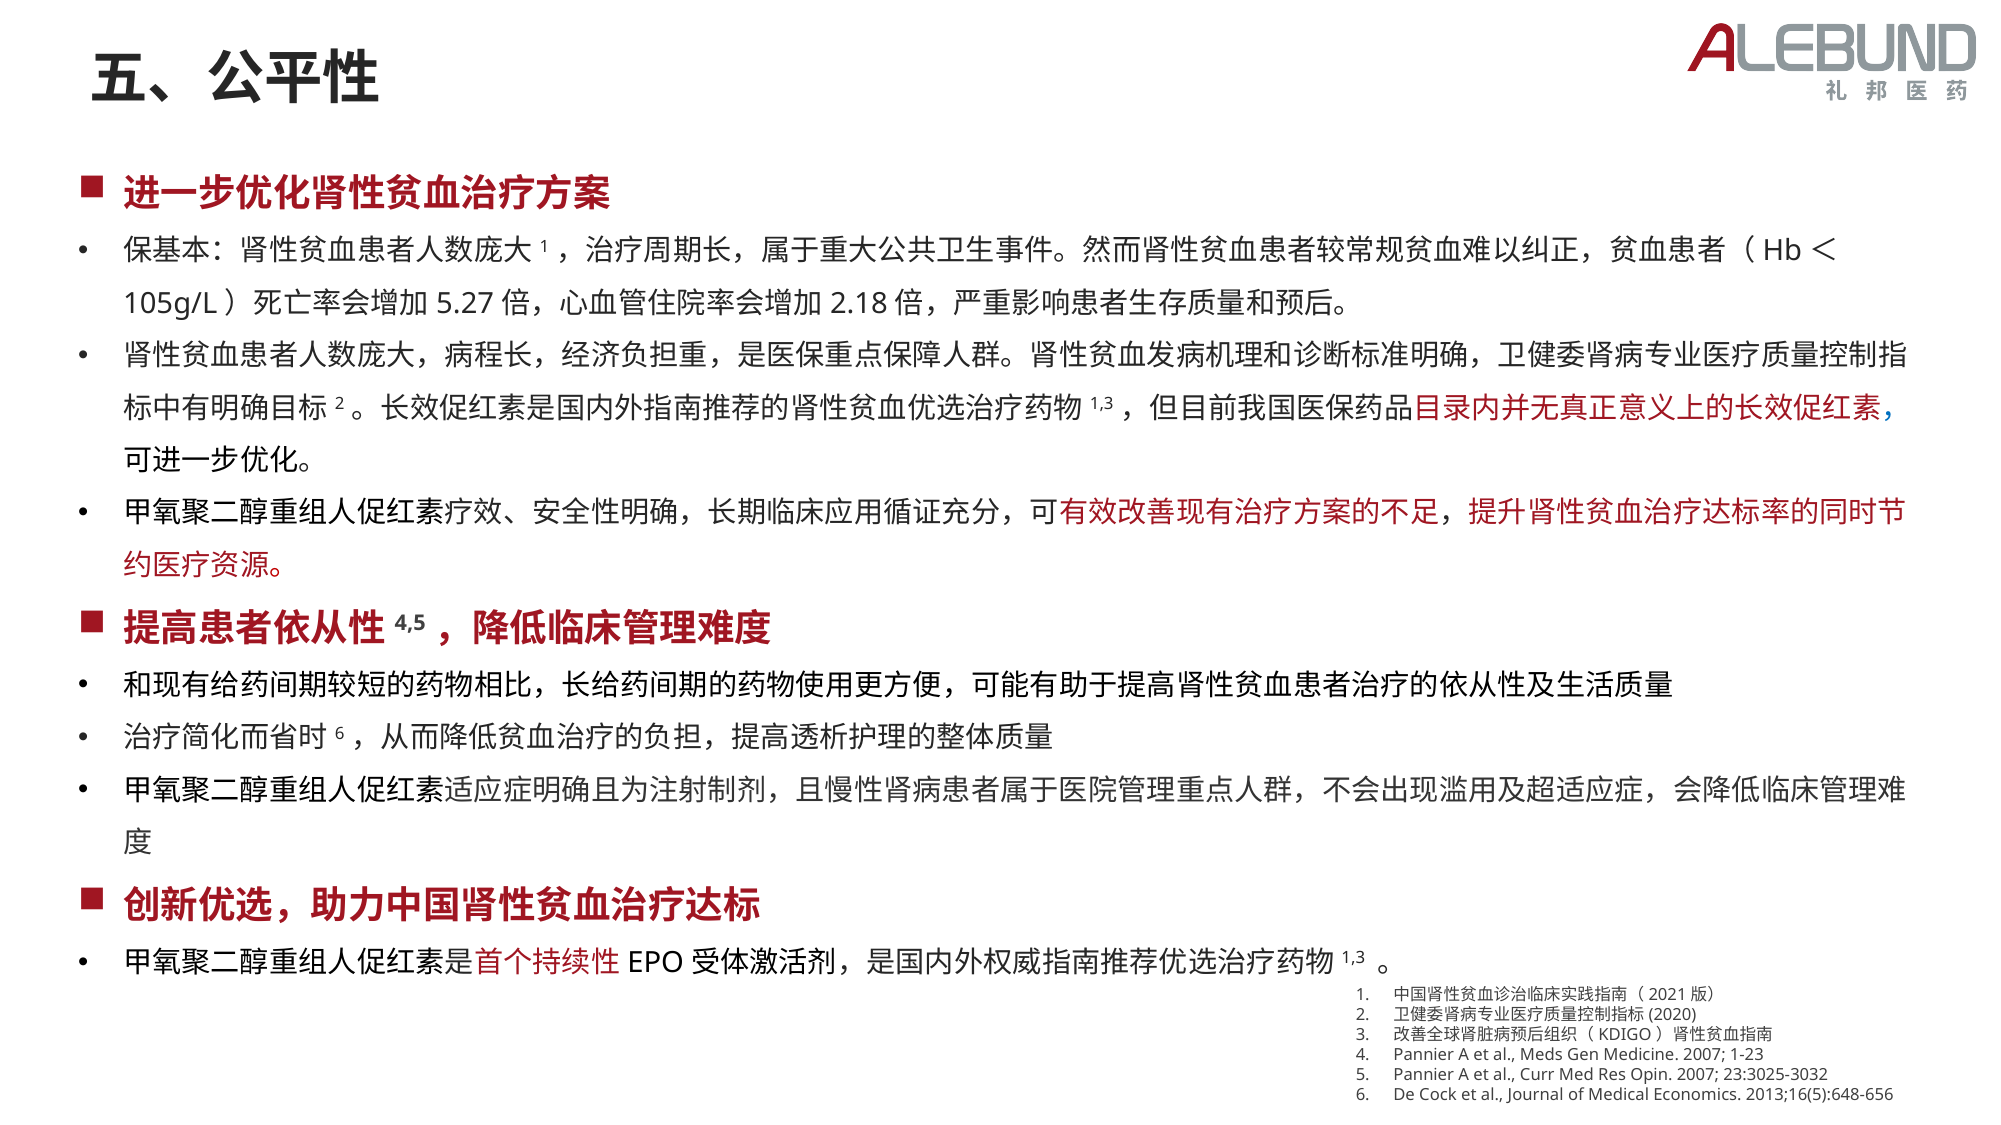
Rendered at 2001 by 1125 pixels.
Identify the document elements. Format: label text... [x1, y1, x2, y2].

picture [1663, 0, 2000, 125]
text_box 中国肾性贫血诊治临床实践指南（2021版） 卫健委肾病专业医疗质量控制指标(2020) 改善全球肾脏病预后组织（KDIGO）肾性贫血指南 Pannier A et al., Meds Gen Medicine. 2007; 1-23 Pannier A et al., Curr Med Res Opin. 2007; 23:3025-3032 De Cock et al., Journal of Medical Economics. 2013;16(5):648-656 [1341, 976, 1972, 1125]
text_box 五、公平性 [74, 25, 645, 93]
text_box 进一步优化肾性贫血治疗方案 保基本：肾性贫血患者人数庞大1，治疗周期长，属于重大公共卫生事件。然而肾性贫血患者较常规贫血难以纠正，贫⾎患者（Hb＜105g/L）死亡率会增加5.27倍，⼼⾎管住院率会增加2.18倍，严重影响患者⽣存质量和预后。 肾性贫血患者⼈数庞⼤，病程⻓，经济负担重，是医保重点保障⼈群。肾性贫血发病机理和诊断标准明确，卫健委肾病专业医疗质量控制指标中有明确目标2。长效促红素是国内外指南推荐的肾性贫血优选治疗药物1,3，但目前我国医保药品目录内并无真正意义上的长效促红素，可进一步优化。 甲氧聚二醇重组人促红素疗效、安全性明确，长期临床应用循证充分，可有效改善现有治疗方案的不足，提升肾性贫血治疗达标率的同时节约医疗资源。 提高患者依从性4,5，降低临床管理难度 和现有给药间期较短的药物相比，长给药间期的药物使用更方便，可能有助于提高肾性贫血患者治疗的依从性及生活质量 治疗简化而省时6，从而降低贫血治疗的负担，提高透析护理的整体质量 甲氧聚二醇重组人促红素适应症明确且为注射制剂，且慢性肾病患者属于医院管理重点人群，不会出现滥用及超适应症，会降低临床管理难度 创新优选，助力中国肾性贫血治疗达标 甲氧聚二醇重组人促红素是首个持续性EPO受体激活剂，是国内外权威指南推荐优选治疗药物1,3 。 [63, 93, 1937, 1032]
